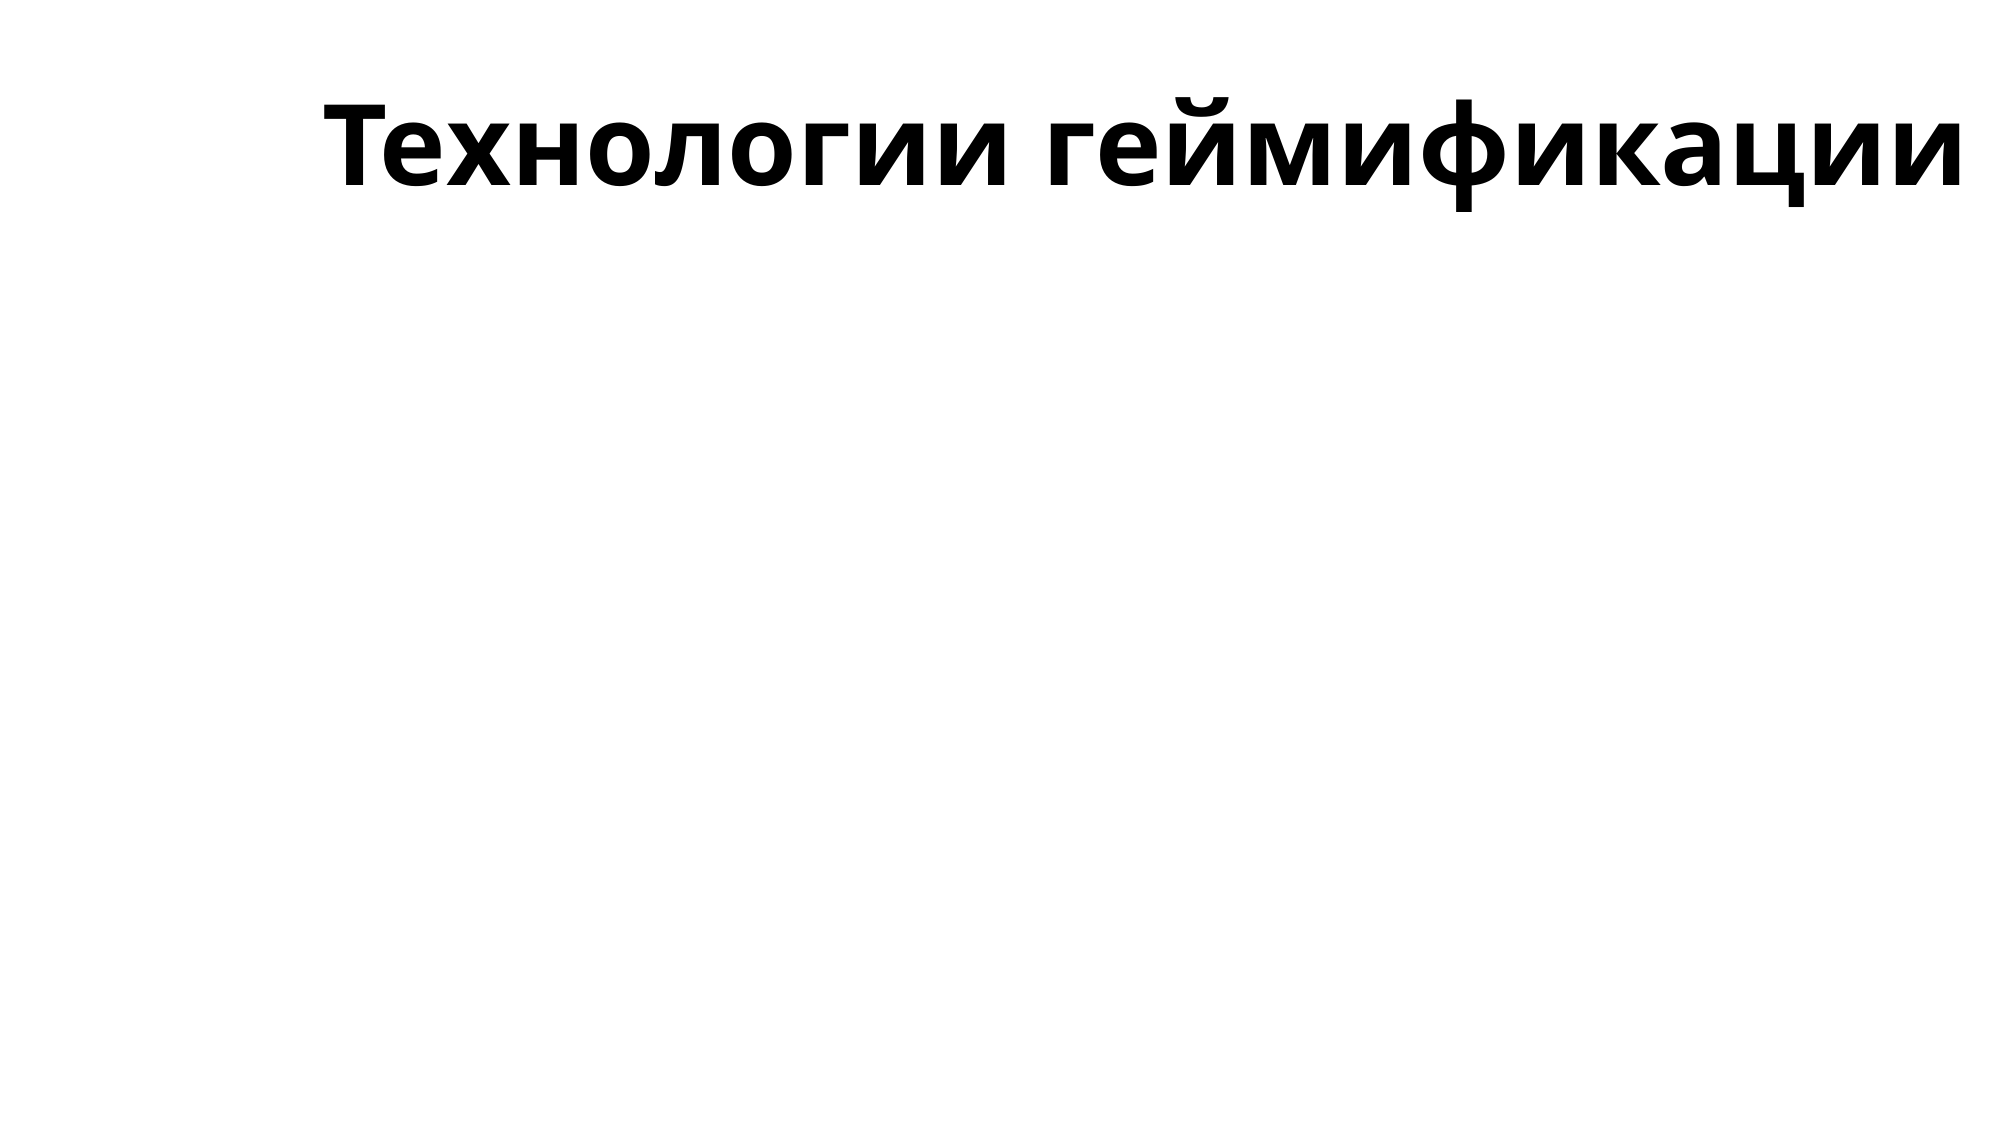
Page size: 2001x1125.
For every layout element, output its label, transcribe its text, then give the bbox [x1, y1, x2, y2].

title Технологии геймификации [307, 40, 2000, 259]
